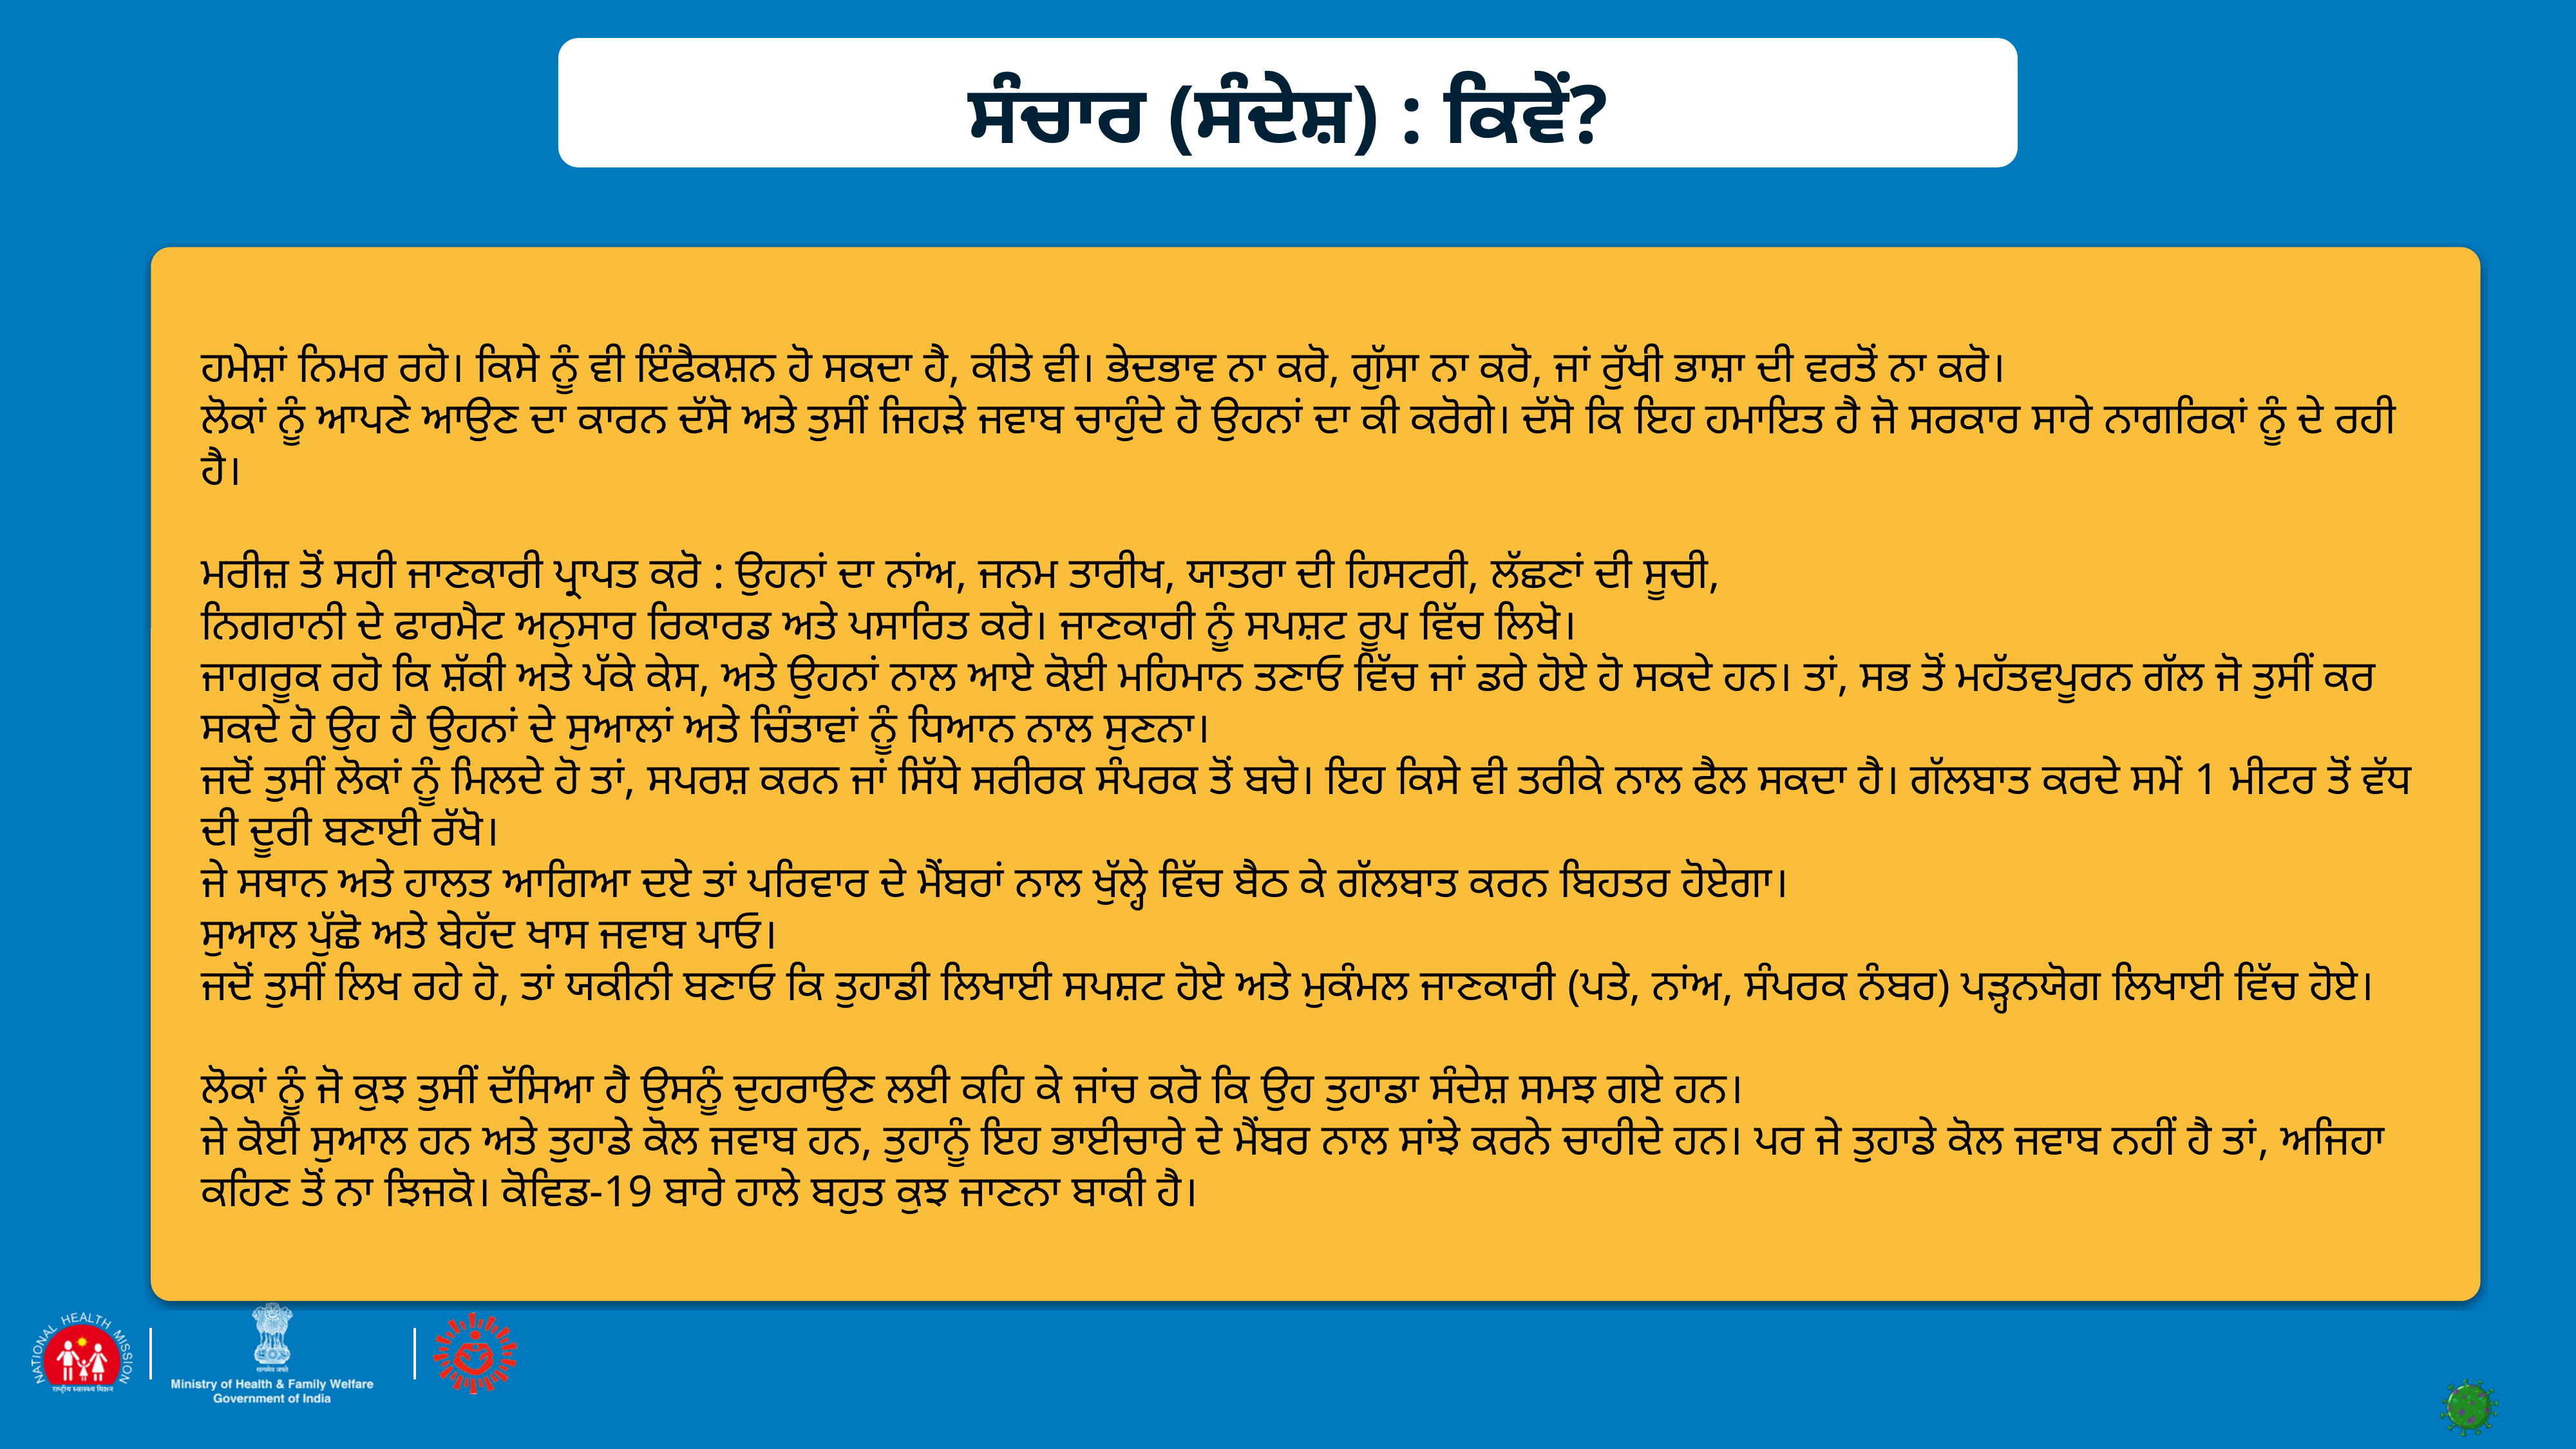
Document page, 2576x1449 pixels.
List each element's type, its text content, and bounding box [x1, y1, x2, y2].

text_box [151, 247, 2481, 1302]
text_box ਹਮੇਸ਼ਾਂ ਨਿਮਰ ਰਹੋ। ਕਿਸੇ ਨੂੰ ਵੀ ਇੰਫੈਕਸ਼ਨ ਹੋ ਸਕਦਾ ਹੈ, ਕੀਤੇ ਵੀ। ਭੇਦਭਾਵ ਨਾ ਕਰੋ, ਗੁੱਸਾ ਨਾ ਕਰੋ, ਜਾਂ ਰੁੱਖੀ ਭਾਸ਼ਾ ਦੀ ਵਰਤੋਂ ਨਾ ਕਰੋ। ਲੋਕਾਂ ਨੂੰ ਆਪਣੇ ਆਉਣ ਦਾ ਕਾਰਨ ਦੱਸੋ ਅਤੇ ਤੁਸੀਂ ਜਿਹੜੇ ਜਵਾਬ ਚਾਹੁੰਦੇ ਹੋ ਉਹਨਾਂ ਦਾ ਕੀ ਕਰੋਗੇ। ਦੱਸੋ ਕਿ ਇਹ ਹਮਾਇਤ ਹੈ ਜੋ ਸਰਕਾਰ ਸਾਰੇ ਨਾਗਰਿਕਾਂ ਨੂੰ ਦੇ ਰਹੀ ਹੈ। ਮਰੀਜ਼ ਤੋਂ ਸਹੀ ਜਾਣਕਾਰੀ ਪ੍ਰਾਪਤ ਕਰੋ : ਉਹਨਾਂ ਦਾ ਨਾਂਅ, ਜਨਮ ਤਾਰੀਖ, ਯਾਤਰਾ ਦੀ ਹਿਸਟਰੀ, ਲੱਛਣਾਂ ਦੀ ਸੂਚੀ, ਨਿਗਰਾਨੀ ਦੇ ਫਾਰਮੈਟ ਅਨੁਸਾਰ ਰਿਕਾਰਡ ਅਤੇ ਪਸਾਰਿਤ ਕਰੋ। ਜਾਣਕਾਰੀ ਨੂੰ ਸਪਸ਼ਟ ਰੂਪ ਵਿੱਚ ਲਿਖੋ। ਜਾਗਰੂਕ ਰਹੋ ਕਿ ਸ਼ੱਕੀ ਅਤੇ ਪੱਕੇ ਕੇਸ, ਅਤੇ ਉਹਨਾਂ ਨਾਲ ਆਏ ਕੋਈ ਮਹਿਮਾਨ ਤਣਾਓ ਵਿੱਚ ਜਾਂ ਡਰੇ ਹੋਏ ਹੋ ਸਕਦੇ ਹਨ। ਤਾਂ, ਸਭ ਤੋਂ ਮਹੱਤਵਪੂਰਨ ਗੱਲ ਜੋ ਤੁਸੀਂ ਕਰ ਸਕਦੇ ਹੋ ਉਹ ਹੈ ਉਹਨਾਂ ਦੇ ਸੁਆਲਾਂ ਅਤੇ ਚਿੰਤਾਵਾਂ ਨੂੰ ਧਿਆਨ ਨਾਲ ਸੁਣਨਾ। ਜਦੋਂ ਤੁਸੀਂ ਲੋਕਾਂ ਨੂੰ ਮਿਲਦੇ ਹੋ ਤਾਂ, ਸਪਰਸ਼ ਕਰਨ ਜਾਂ ਸਿੱਧੇ ਸਰੀਰਕ ਸੰਪਰਕ ਤੋਂ ਬਚੋ। ਇਹ ਕਿਸੇ ਵੀ ਤਰੀਕੇ ਨਾਲ ਫੈਲ ਸਕਦਾ ਹੈ। ਗੱਲਬਾਤ ਕਰਦੇ ਸਮੇਂ 1 ਮੀਟਰ ਤੋਂ ਵੱਧ ਦੀ ਦੂਰੀ ਬਣਾਈ ਰੱਖੋ। ਜੇ ਸਥਾਨ ਅਤੇ ਹਾਲਤ ਆਗਿਆ ਦਏ ਤਾਂ ਪਰਿਵਾਰ ਦੇ ਮੈਂਬਰਾਂ ਨਾਲ ਖੁੱਲ੍ਹੇ ਵਿੱਚ ਬੈਠ ਕੇ ਗੱਲਬਾਤ ਕਰਨ ਬਿਹਤਰ ਹੋਏਗਾ। ਸੁਆਲ ਪੁੱਛੋ ਅਤੇ ਬੇਹੱਦ ਖਾਸ ਜਵਾਬ ਪਾਓ। ਜਦੋਂ ਤੁਸੀਂ ਲਿਖ ਰਹੇ ਹੋ, ਤਾਂ ਯਕੀਨੀ ਬਣਾਓ ਕਿ ਤੁਹਾਡੀ ਲਿਖਾਈ ਸਪਸ਼ਟ ਹੋਏ ਅਤੇ ਮੁਕੰਮਲ ਜਾਣਕਾਰੀ (ਪਤੇ, ਨਾਂਅ, ਸੰਪਰਕ ਨੰਬਰ) ਪੜ੍ਹਨਯੋਗ ਲਿਖਾਈ ਵਿੱਚ ਹੋਏ। ਲੋਕਾਂ ਨੂੰ ਜੋ ਕੁਝ ਤੁਸੀਂ ਦੱਸਿਆ ਹੈ ਉਸਨੂੰ ਦੁਹਰਾਉਣ ਲਈ ਕਹਿ ਕੇ ਜਾਂਚ ਕਰੋ ਕਿ ਉਹ ਤੁਹਾਡਾ ਸੰਦੇਸ਼ ਸਮਝ ਗਏ ਹਨ। ਜੇ ਕੋਈ ਸੁਆਲ ਹਨ ਅਤੇ ਤੁਹਾਡੇ ਕੋਲ ਜਵਾਬ ਹਨ, ਤੁਹਾਨੂੰ ਇਹ ਭਾਈਚਾਰੇ ਦੇ ਮੈਂਬਰ ਨਾਲ ਸਾਂਝੇ ਕਰਨੇ ਚਾਹੀਦੇ ਹਨ। ਪਰ ਜੇ ਤੁਹਾਡੇ ਕੋਲ ਜਵਾਬ ਨਹੀਂ ਹੈ ਤਾਂ, ਅਜਿਹਾ ਕਹਿਣ ਤੋਂ ਨਾ ਝਿਜਕੋ। ਕੋਵਿਡ-19 ਬਾਰੇ ਹਾਲੇ ਬਹੁਤ ਕੁਝ ਜਾਣਨਾ ਬਾਕੀ ਹੈ। [195, 334, 2440, 1220]
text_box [558, 37, 2018, 168]
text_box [31, 1300, 518, 1406]
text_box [2439, 1379, 2576, 1449]
